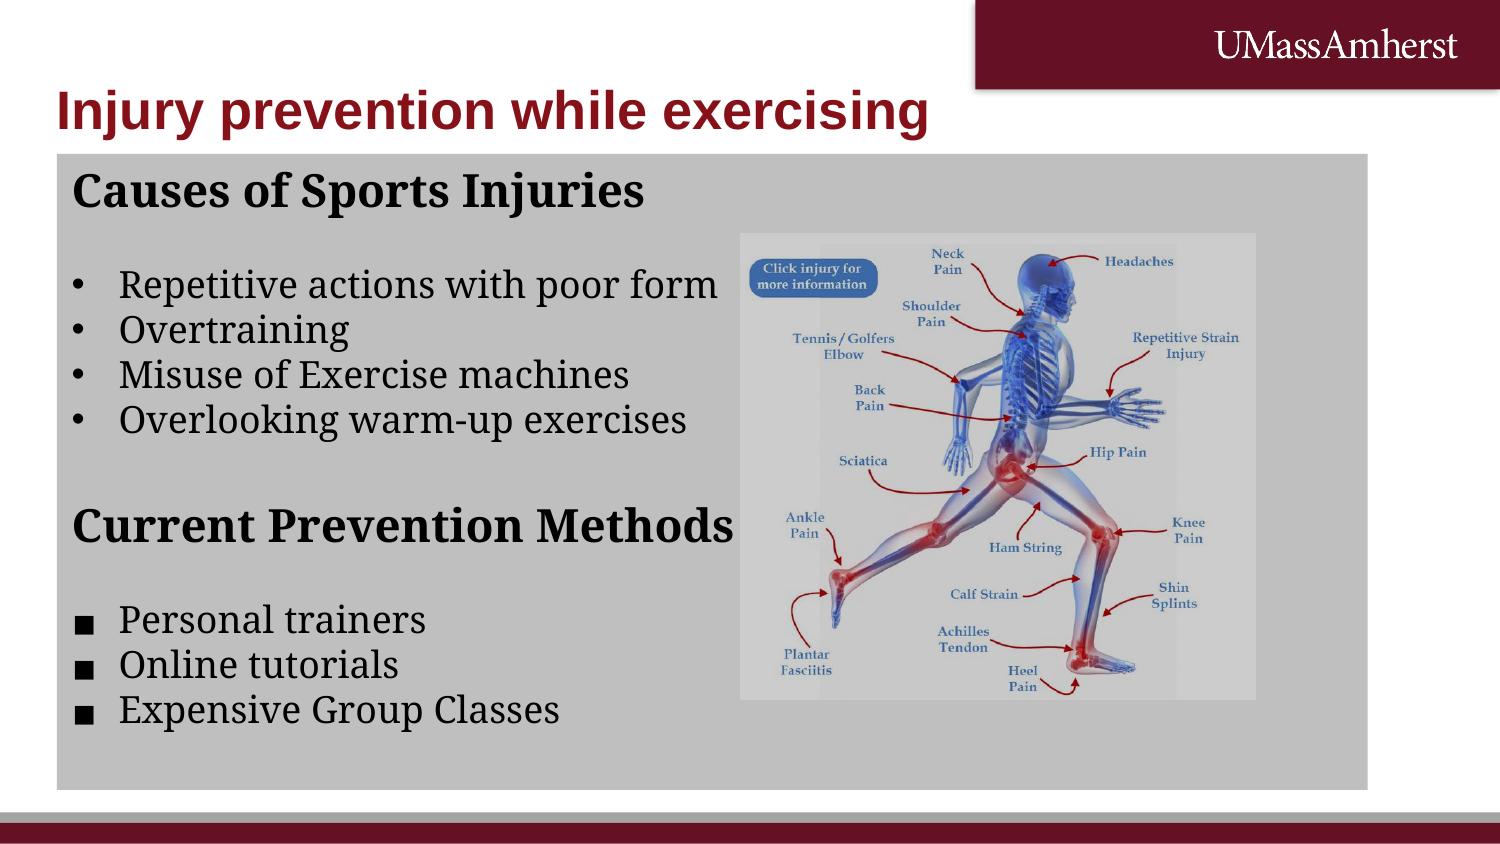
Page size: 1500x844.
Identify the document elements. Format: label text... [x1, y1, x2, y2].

text_box Causes of Sports Injuries Repetitive actions with poor form Overtraining Misuse of Exercise machines Overlooking warm-up exercises Current Prevention Methods Personal trainers Online tutorials Expensive Group Classes [56, 153, 1368, 790]
picture [1257, 28, 1458, 59]
title Injury prevention while exercising [56, 0, 1257, 141]
picture [739, 233, 1257, 701]
